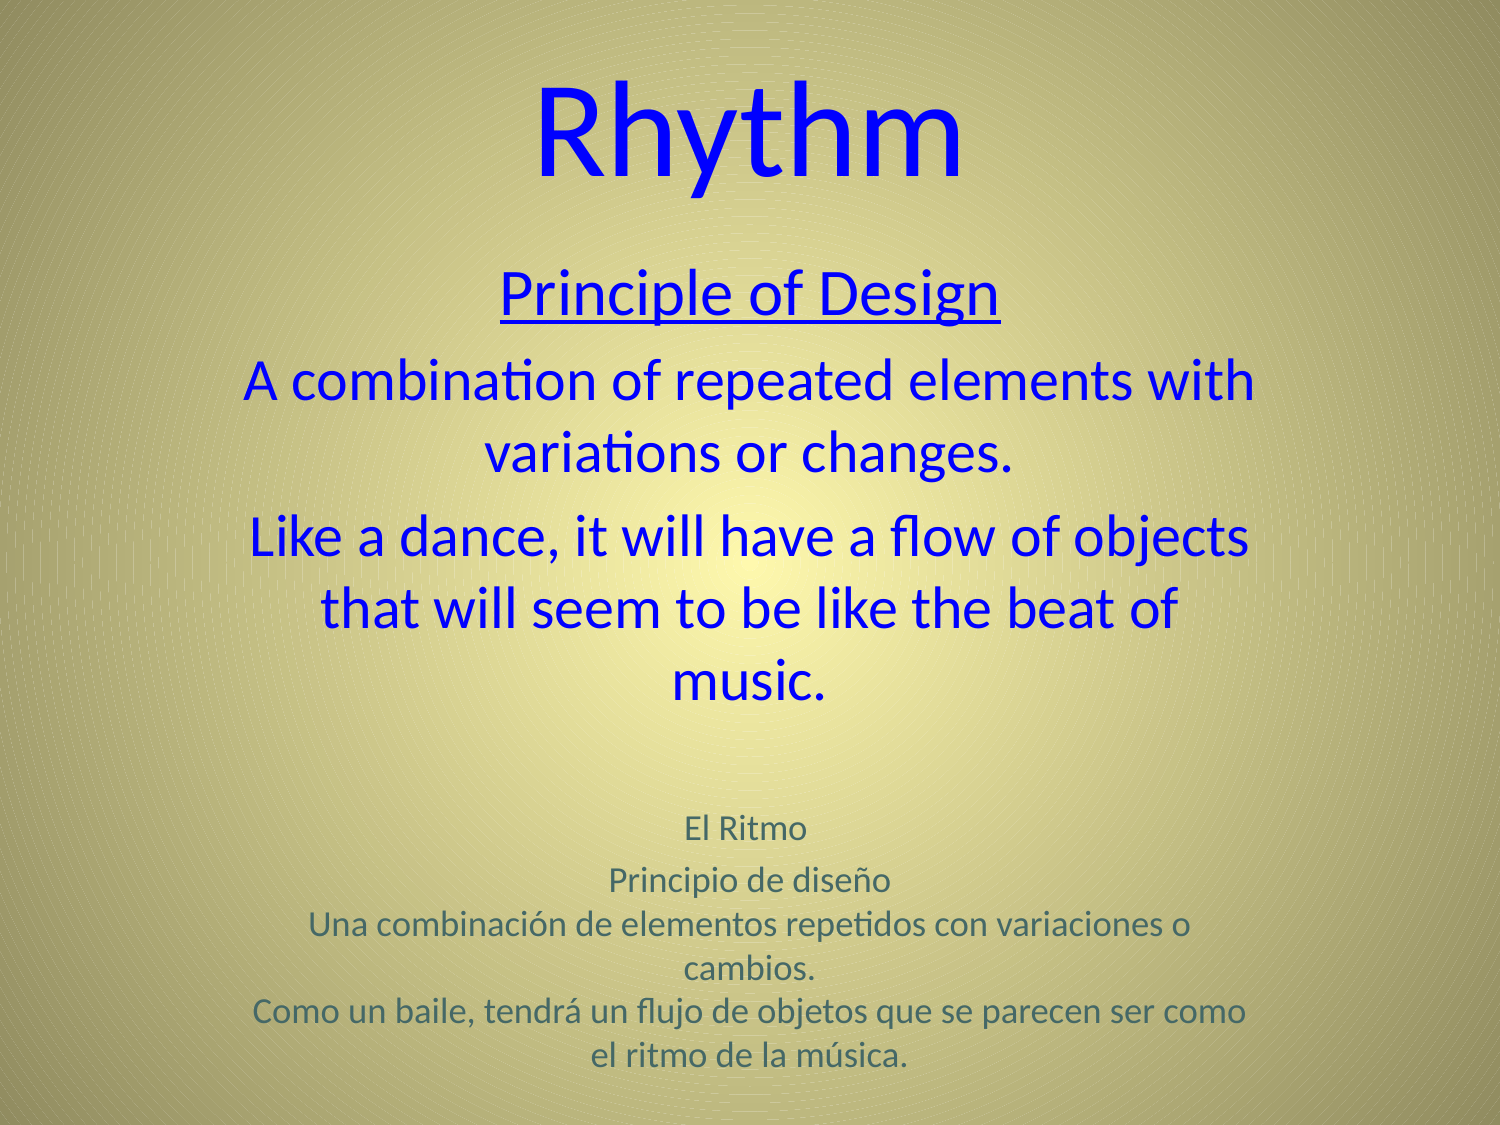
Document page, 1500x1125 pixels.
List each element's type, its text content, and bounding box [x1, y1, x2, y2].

subtitle Principle of Design A combination of repeated elements with variations or changes. Like a dance, it will have a flow of objects that will seem to be like the beat of music. El Ritmo Principio de diseño Una combinación de elementos repetidos con variaciones o cambios. Como un baile, tendrá un flujo de objetos que se parecen ser como el ritmo de la música. [225, 241, 1275, 1090]
title Rhythm [112, 0, 1388, 242]
